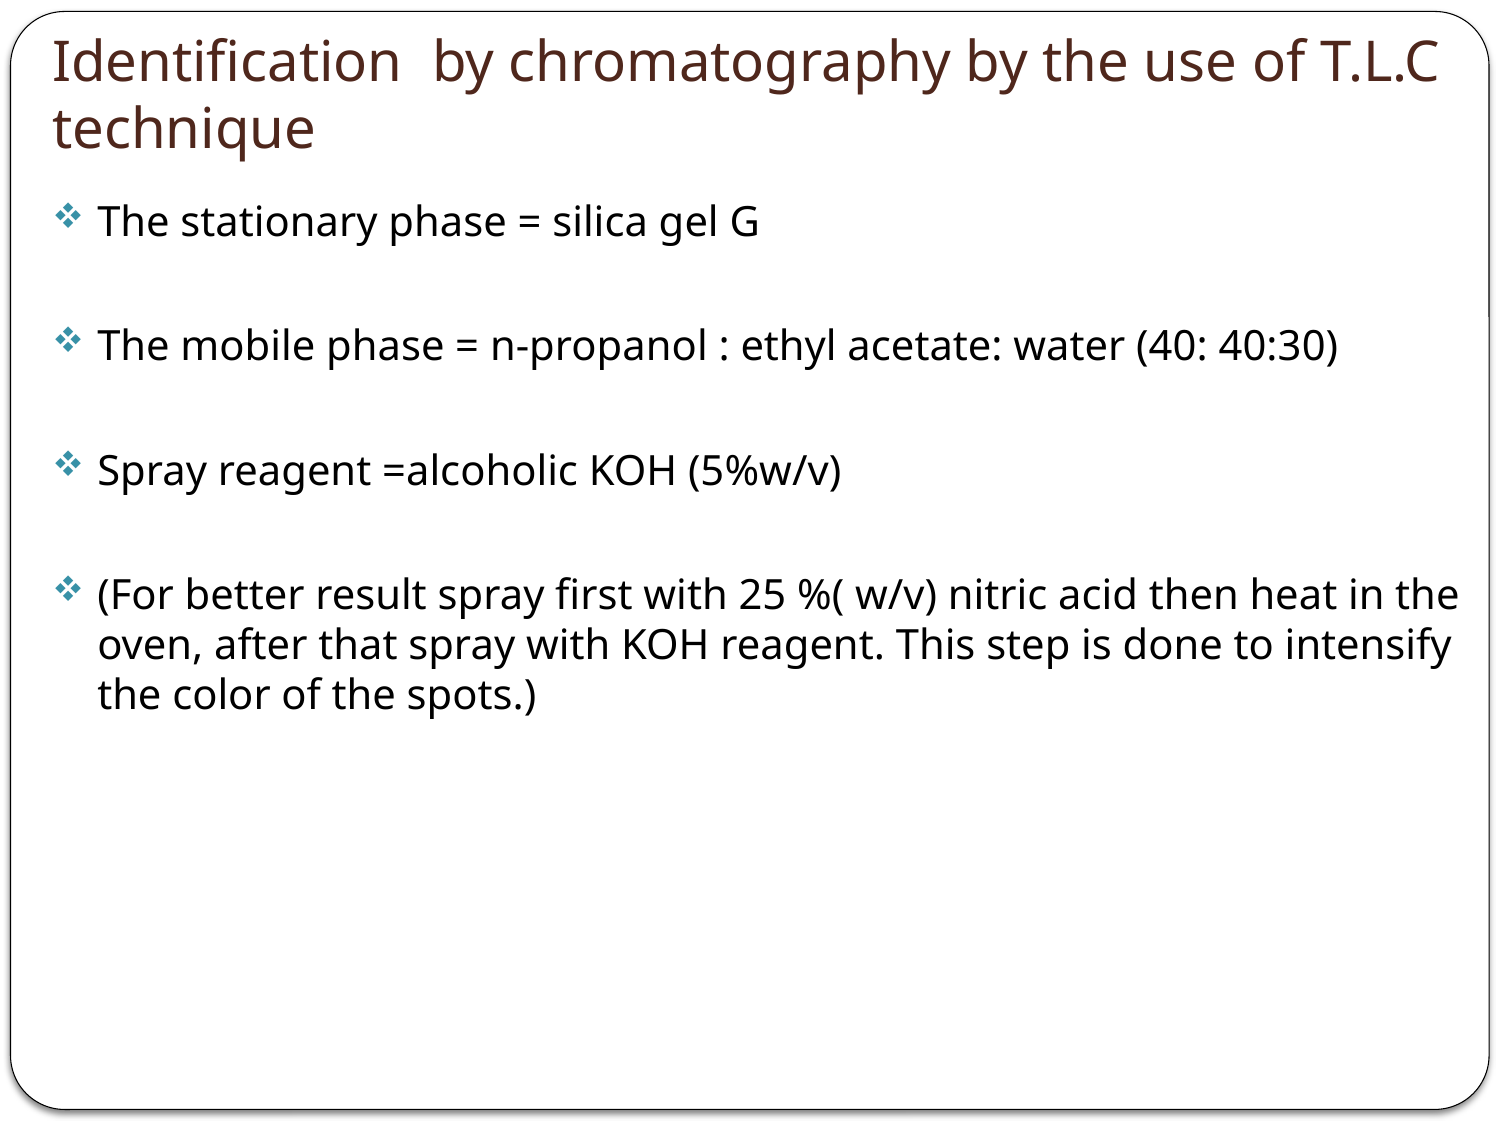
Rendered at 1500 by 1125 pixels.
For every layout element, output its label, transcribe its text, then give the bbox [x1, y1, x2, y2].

title Identification by chromatography by the use of T.L.C technique [37, 0, 1463, 187]
list The stationary phase = silica gel G The mobile phase = n-propanol : ethyl acetate: water (40: 40:30) Spray reagent =alcoholic KOH (5%w/v) (For better result spray first with 25 %( w/v) nitric acid then heat in the oven, after that spray with KOH reagent. This step is done to intensify the color of the spots.) [37, 187, 1475, 1063]
